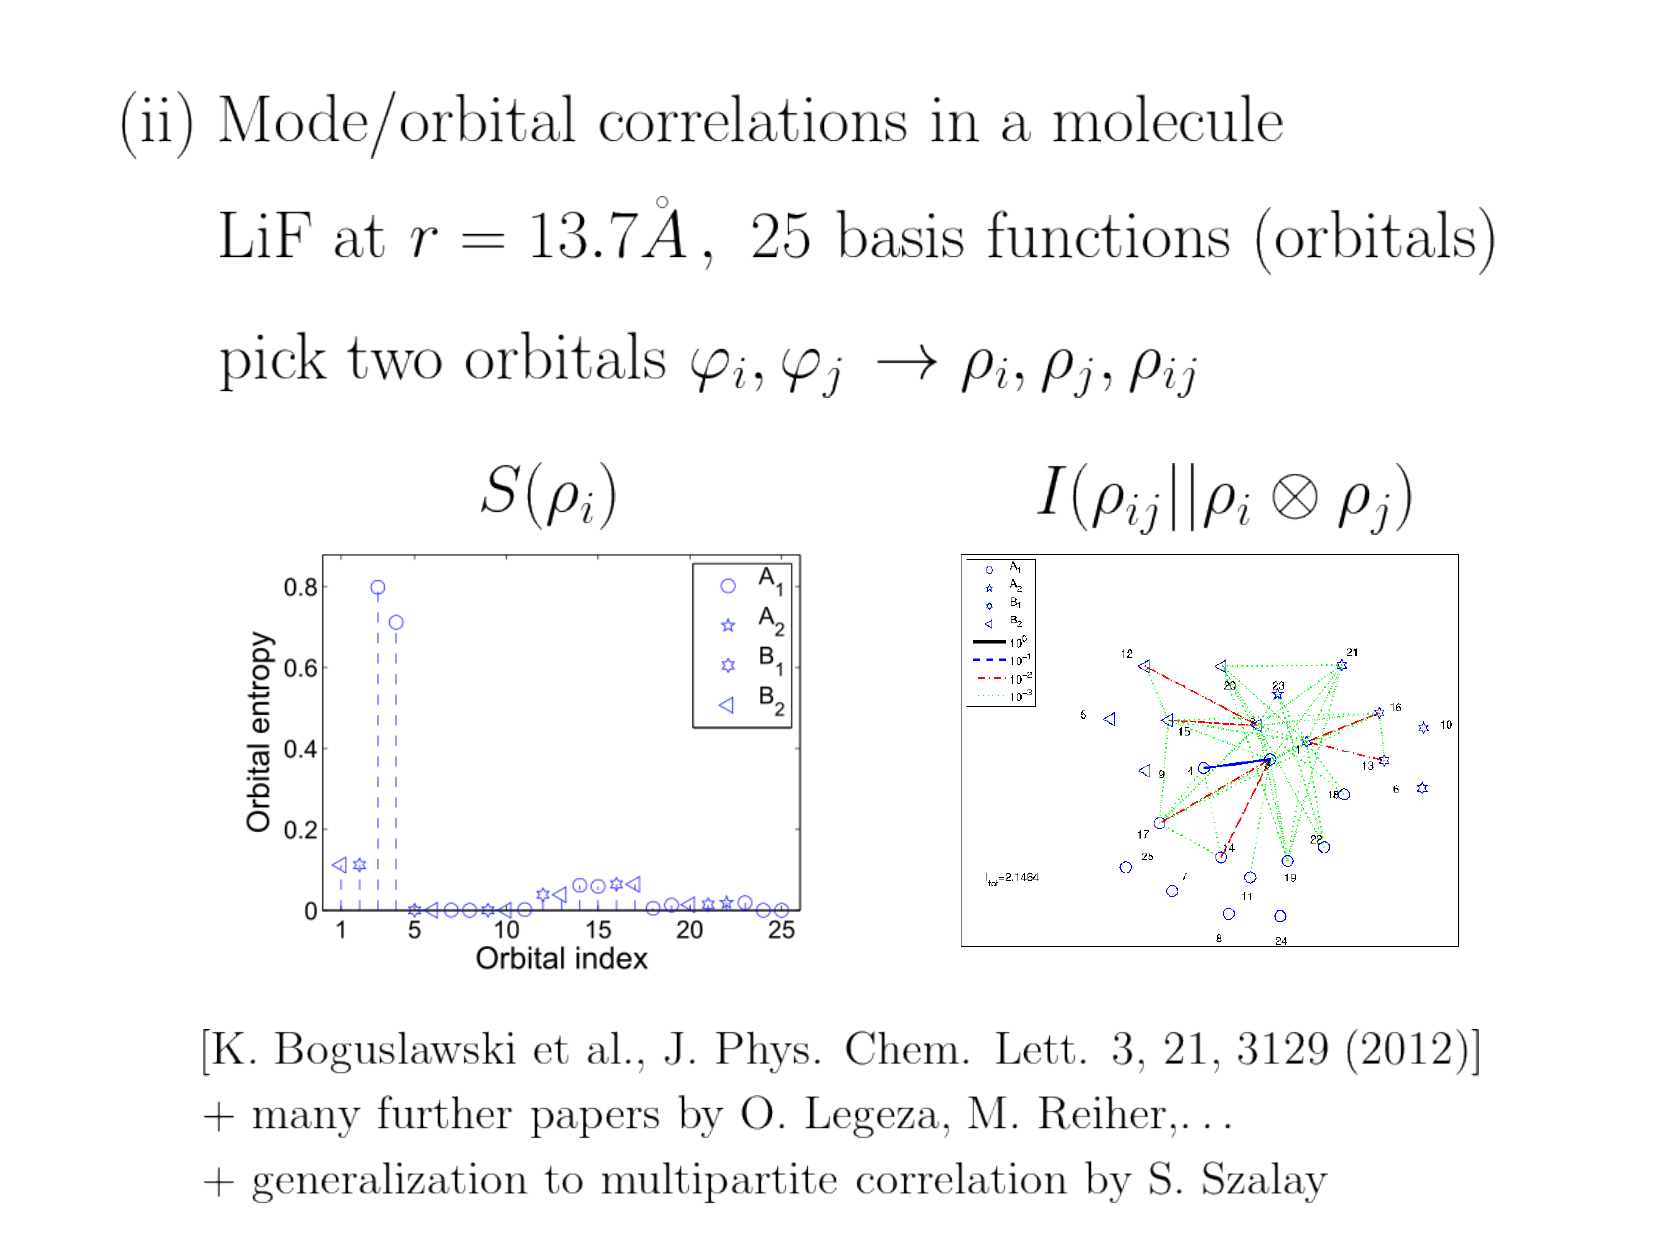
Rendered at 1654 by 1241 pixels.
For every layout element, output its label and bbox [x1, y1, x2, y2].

picture [203, 1029, 1479, 1077]
picture [121, 91, 1283, 159]
picture [239, 462, 858, 976]
picture [956, 541, 1465, 956]
picture [1036, 463, 1412, 535]
picture [877, 343, 1197, 399]
picture [203, 1095, 1231, 1140]
picture [220, 330, 842, 399]
picture [220, 196, 1495, 276]
picture [203, 1160, 1328, 1206]
